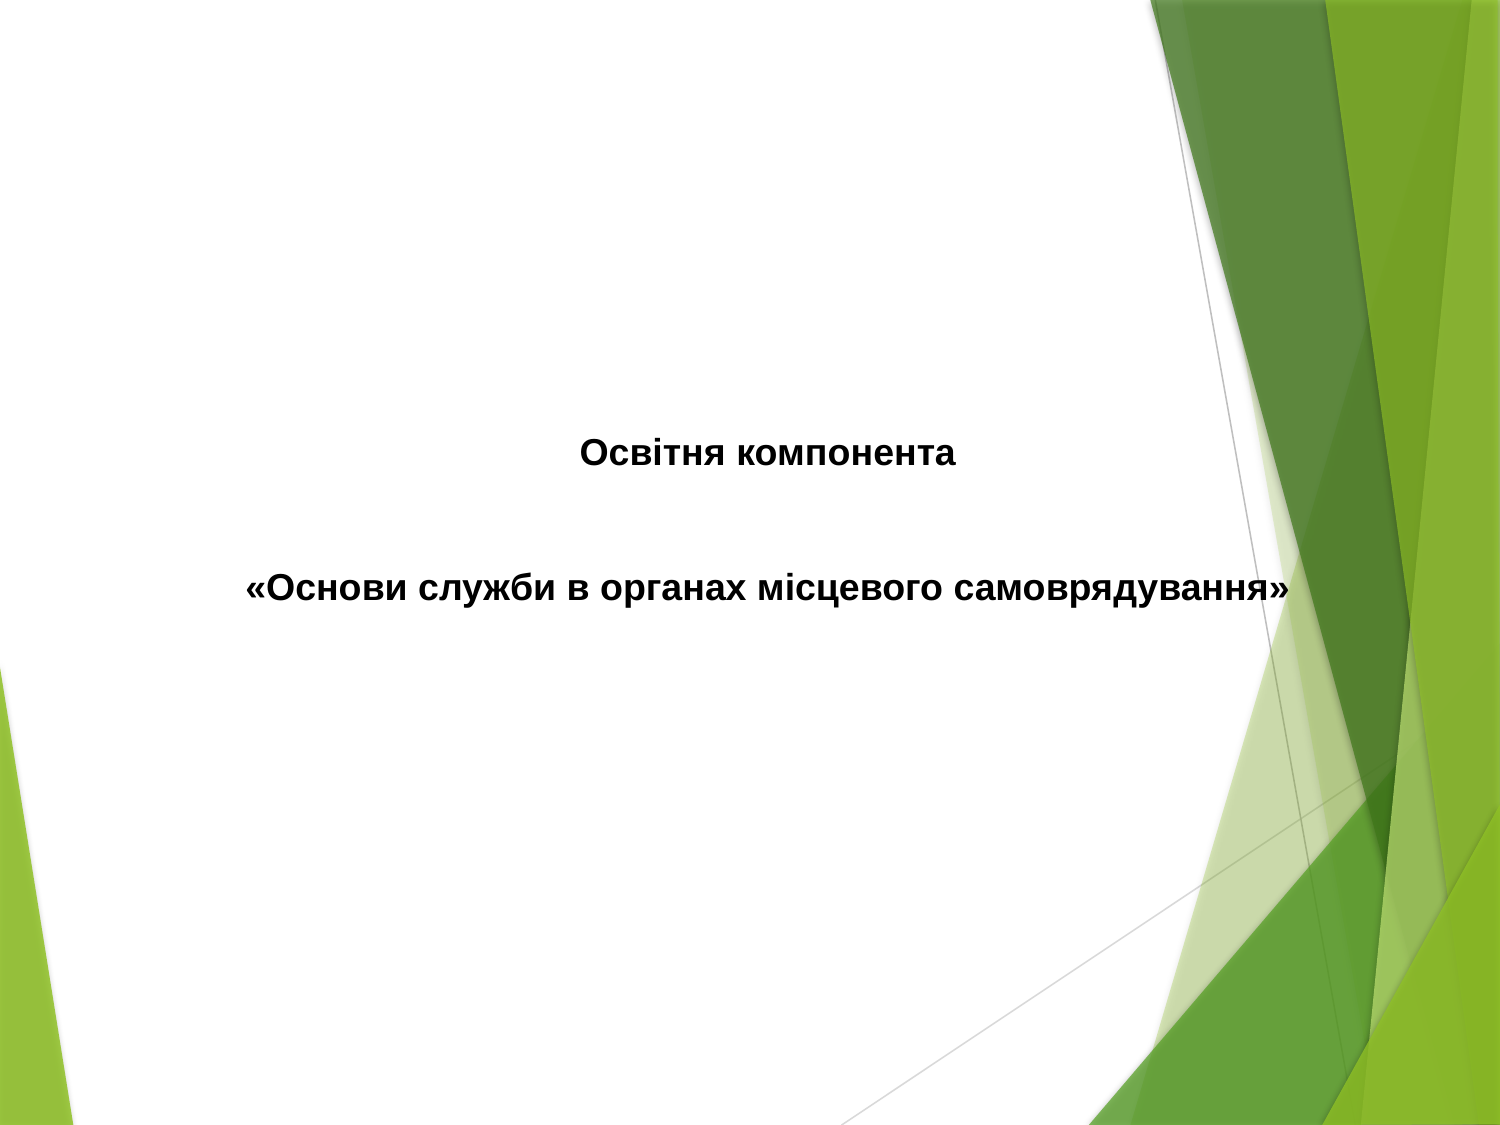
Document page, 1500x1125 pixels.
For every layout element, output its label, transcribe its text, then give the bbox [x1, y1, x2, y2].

text_box Освітня компонента «Основи служби в органах місцевого самоврядування» [0, 420, 1500, 616]
